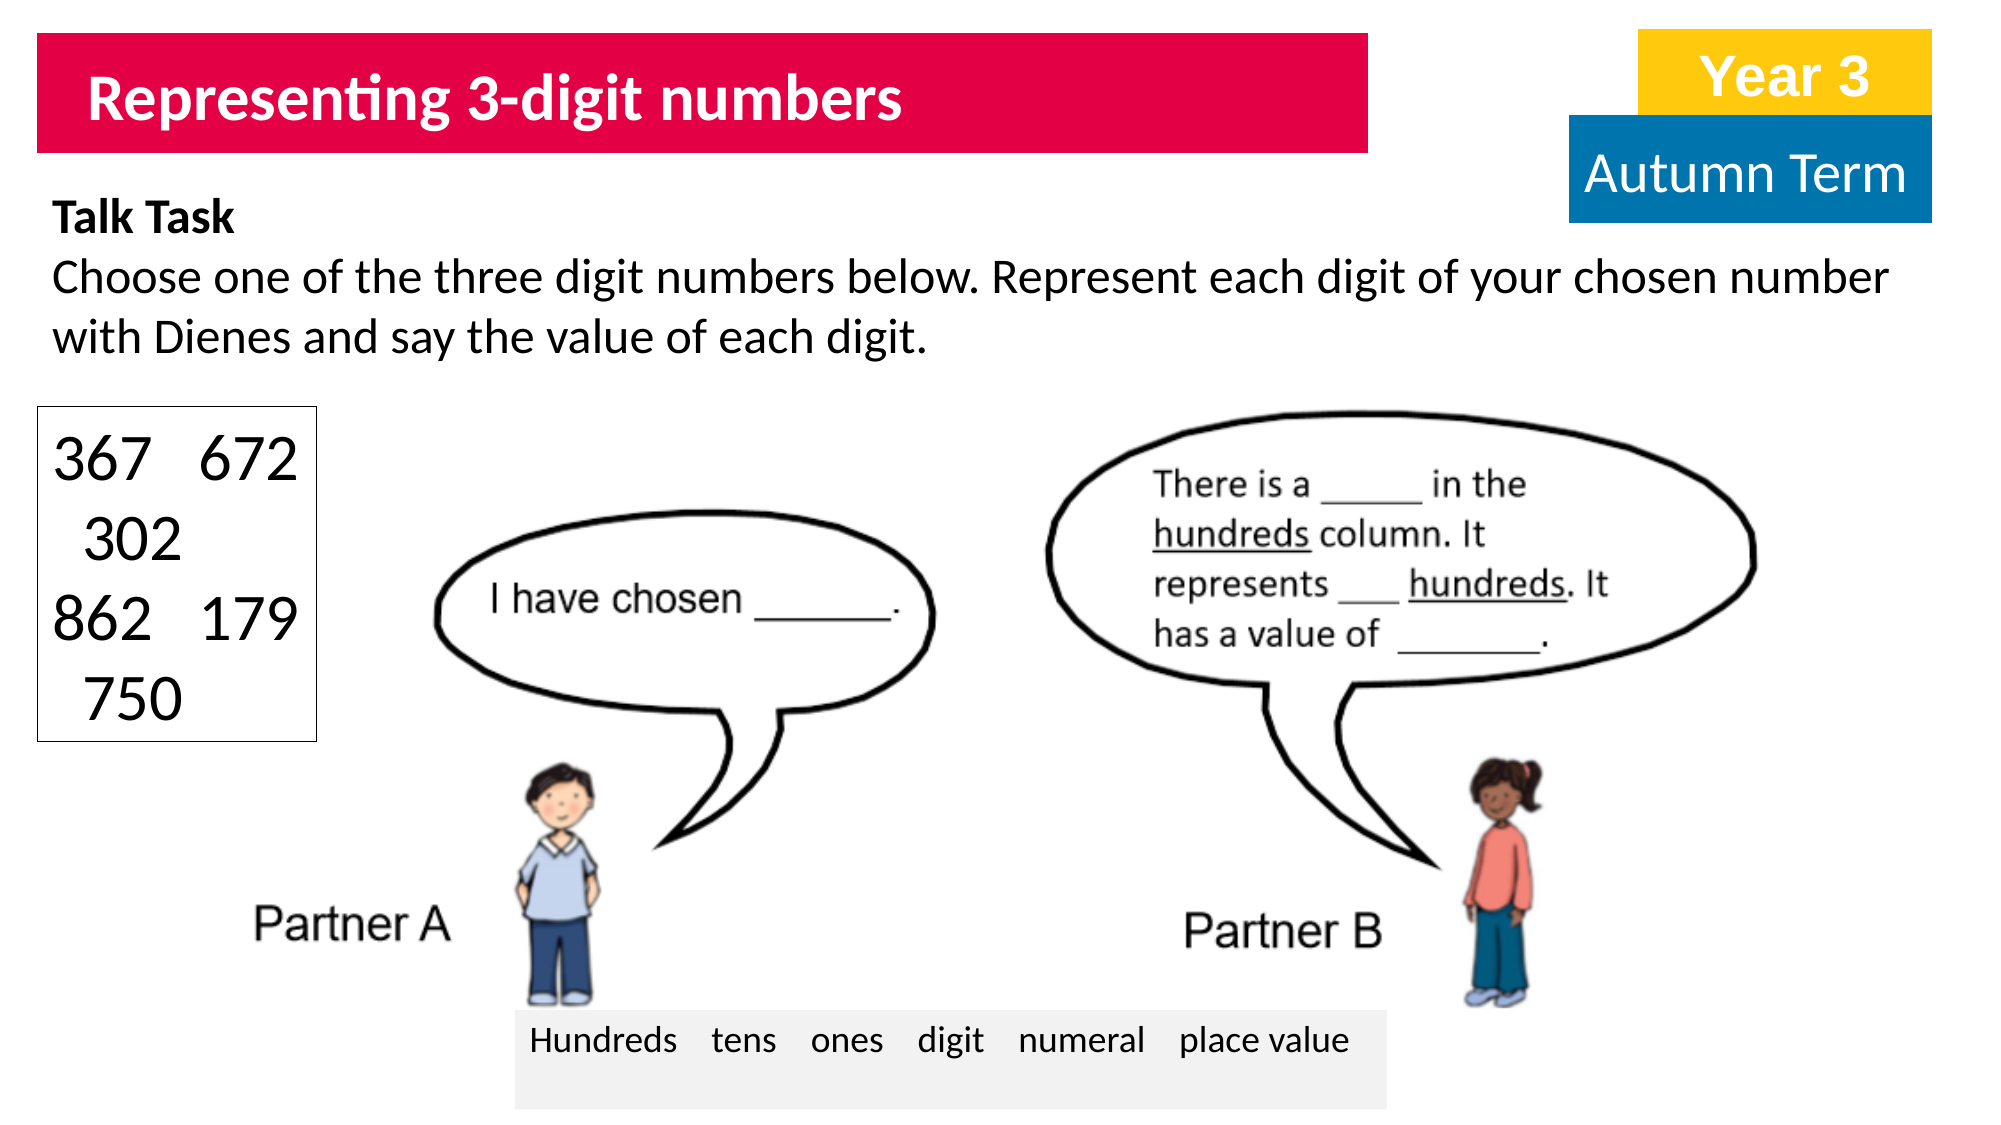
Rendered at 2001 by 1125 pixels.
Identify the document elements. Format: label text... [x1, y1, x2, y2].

text_box 367 672 302 862 179 750 [37, 406, 248, 742]
text_box Hundreds tens ones digit numeral place value [514, 1035, 1388, 1110]
text_box Representing 3-digit numbers [72, 46, 920, 142]
text_box Talk Task Choose one of the three digit numbers below. Represent each digit of your chosen number with Dienes and say the value of each digit. [37, 176, 1932, 371]
text_box Year 3 [1638, 29, 1932, 115]
text_box Autumn Term [1569, 115, 1932, 176]
picture [248, 398, 1782, 1035]
